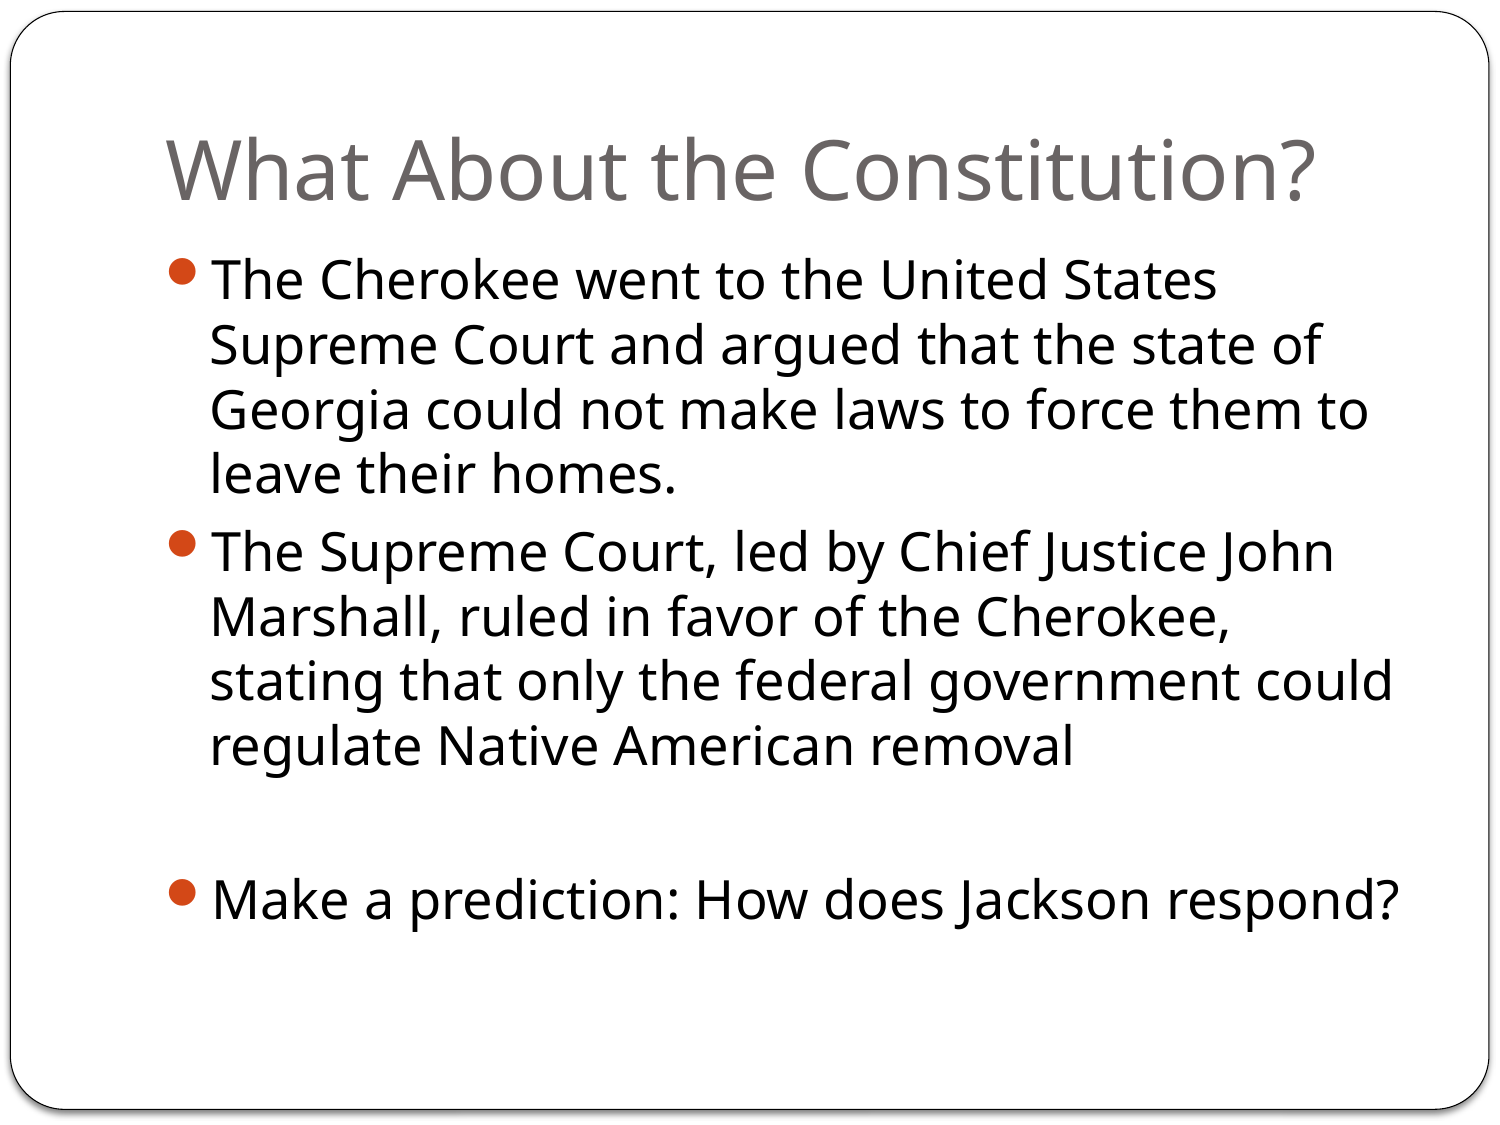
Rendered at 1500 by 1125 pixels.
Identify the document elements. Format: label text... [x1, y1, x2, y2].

list The Cherokee went to the United States Supreme Court and argued that the state of Georgia could not make laws to force them to leave their homes. The Supreme Court, led by Chief Justice John Marshall, ruled in favor of the Cherokee, stating that only the federal government could regulate Native American removal Make a prediction: How does Jackson respond? [149, 237, 1426, 988]
title What About the Constitution? [149, 44, 1426, 233]
